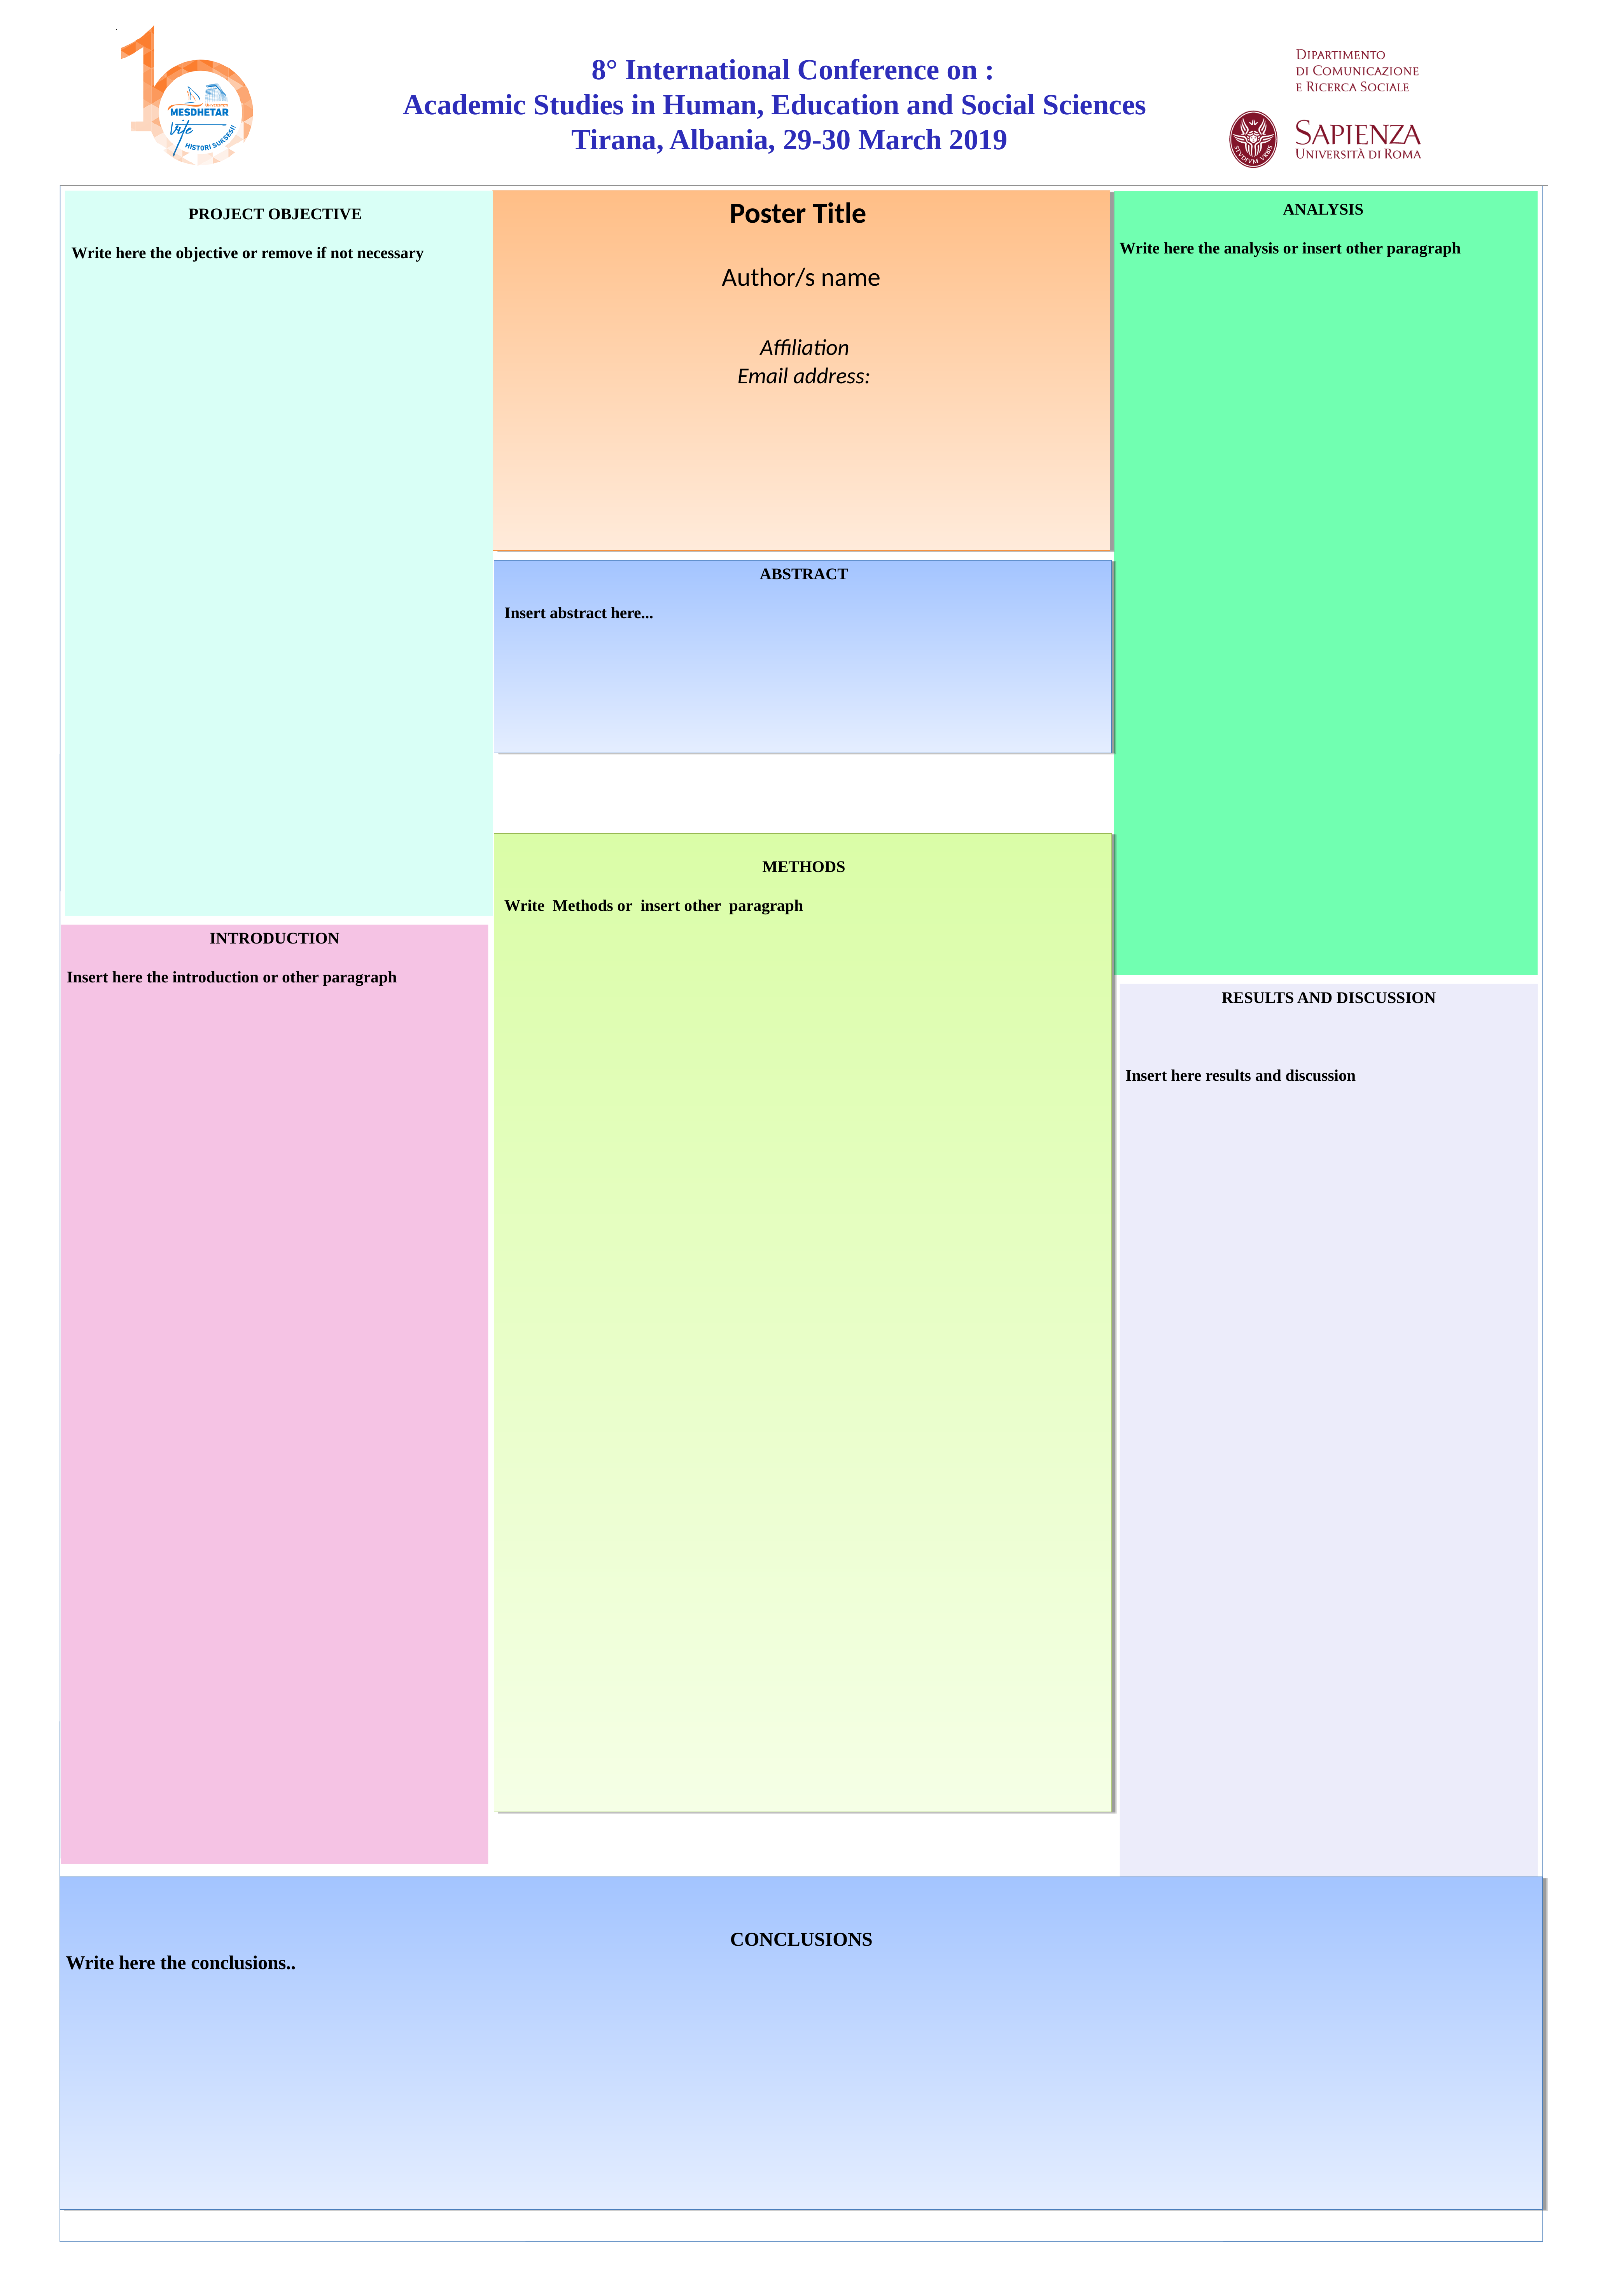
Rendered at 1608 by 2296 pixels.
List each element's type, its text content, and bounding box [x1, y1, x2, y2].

picture [116, 20, 259, 171]
picture [1225, 37, 1433, 175]
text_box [60, 185, 1548, 2242]
text_box 8° International Conference on : Academic Studies in Human, Education and Social Sciences Tirana, Albania, 29-30 March 2019 [358, 0, 1155, 158]
